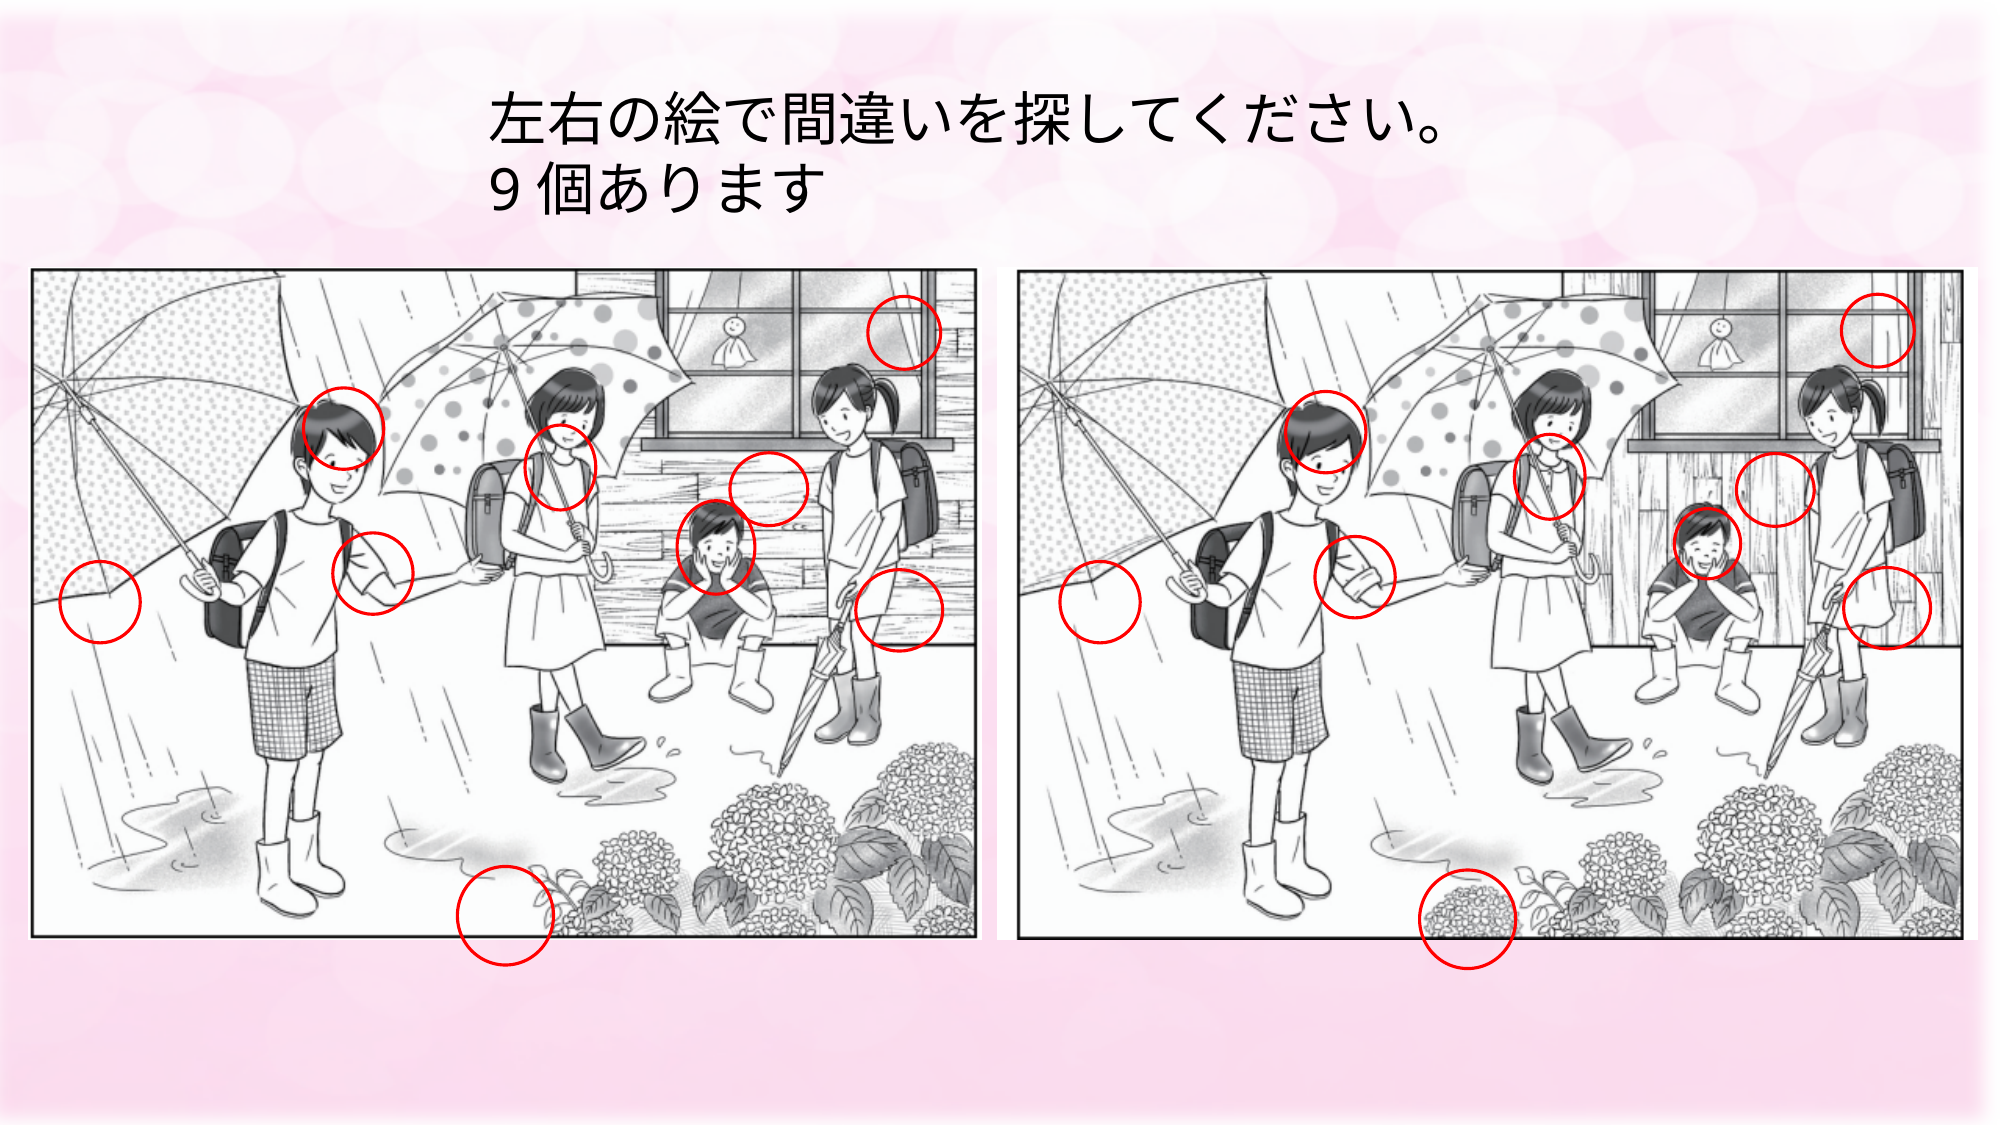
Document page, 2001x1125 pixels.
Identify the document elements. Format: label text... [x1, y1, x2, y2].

text_box [462, 940, 549, 967]
picture [997, 267, 1978, 940]
picture [28, 267, 982, 940]
text_box 左右の絵で間違いを探してください。 9個あります [474, 74, 1526, 230]
text_box [1422, 940, 1513, 970]
